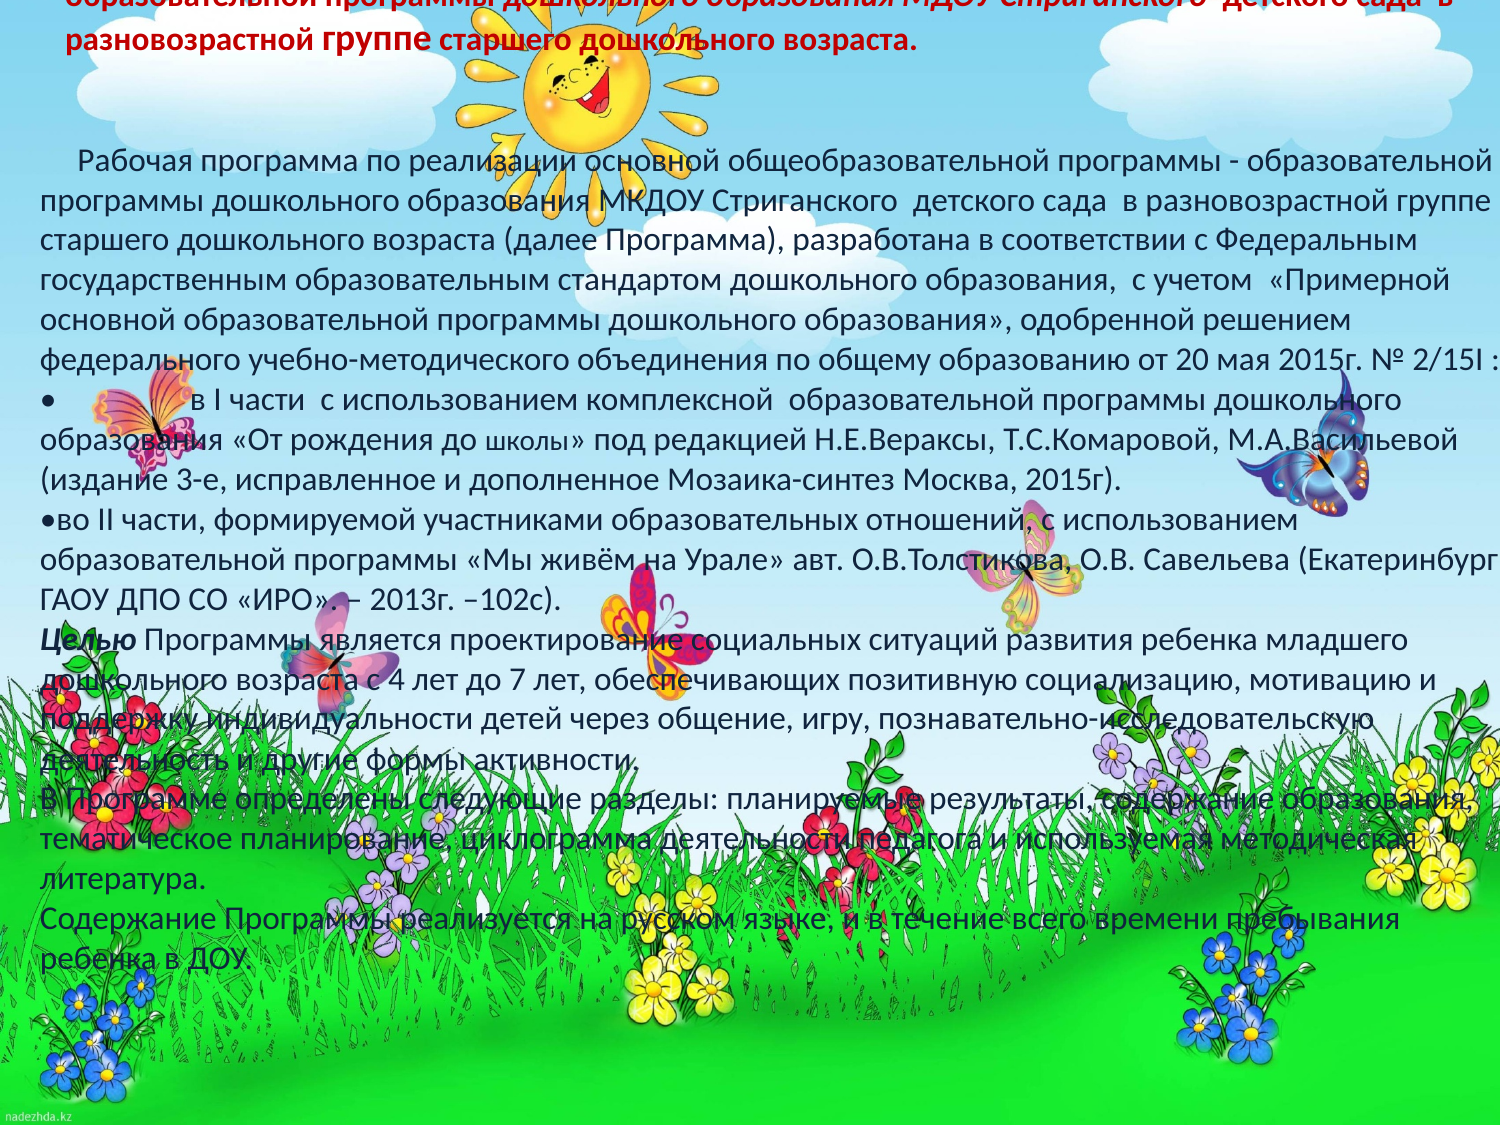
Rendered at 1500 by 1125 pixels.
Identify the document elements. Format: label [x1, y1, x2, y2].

list [0, 0, 1500, 1125]
